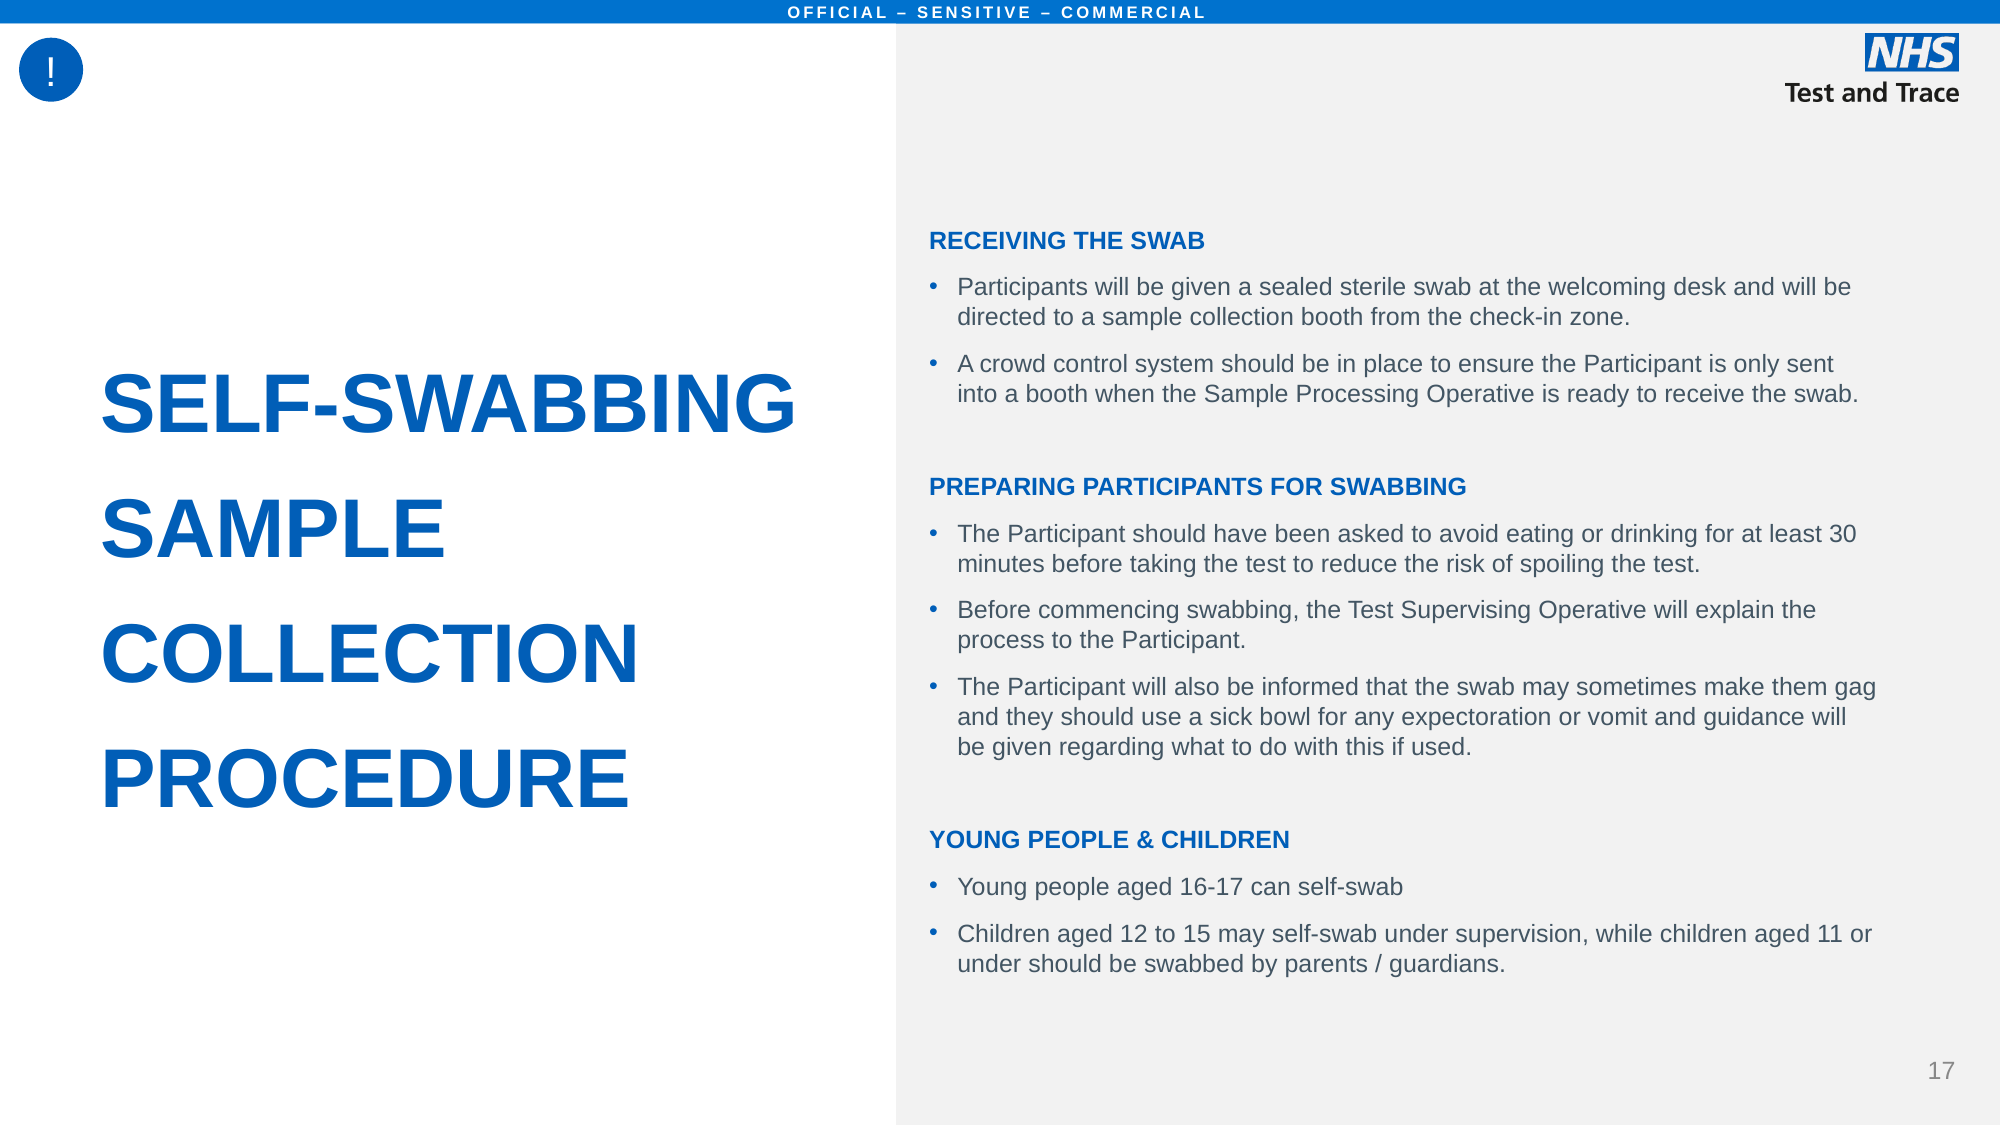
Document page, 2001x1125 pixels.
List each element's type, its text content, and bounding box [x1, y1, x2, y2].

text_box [0, 38, 103, 137]
title SELF-SWABBING SAMPLE COLLECTION PROCEDURE [0, 0, 897, 1125]
picture [1785, 33, 1959, 102]
text_box RECEIVING THE SWAB Participants will be given a sealed sterile swab at the welcoming desk and will be directed to a sample collection booth from the check-in zone. A crowd control system should be in place to ensure the Participant is only sent into a booth when the Sample Processing Operative is ready to receive the swab. PREPARING PARTICIPANTS FOR SWABBING The Participant should have been asked to avoid eating or drinking for at least 30 minutes before taking the test to reduce the risk of spoiling the test. Before commencing swabbing, the Test Supervising Operative will explain the process to the Participant. The Participant will also be informed that the swab may sometimes make them gag and they should use a sick bowl for any expectoration or vomit and guidance will be given regarding what to do with this if used. YOUNG PEOPLE & CHILDREN Young people aged 16-17 can self-swab Children aged 12 to 15 may self-swab under supervision, while children aged 11 or under should be swabbed by parents / guardians. [929, 190, 1897, 1011]
